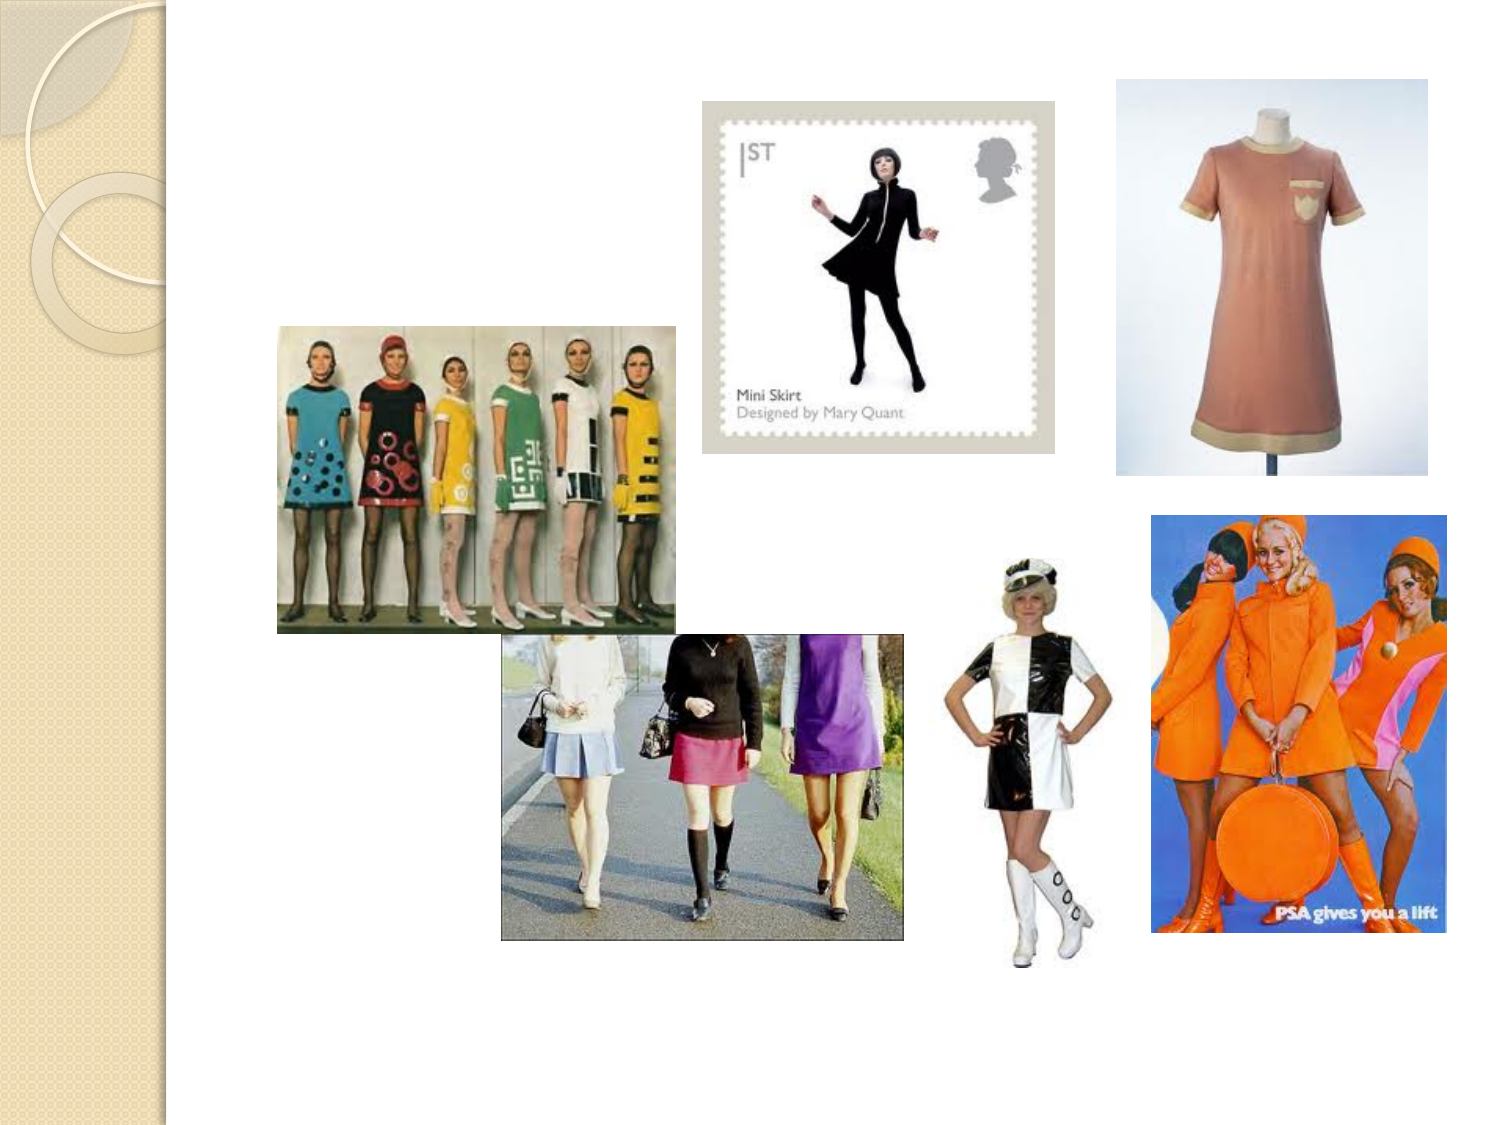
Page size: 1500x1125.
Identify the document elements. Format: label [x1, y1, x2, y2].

picture [1115, 78, 1428, 477]
picture [277, 325, 1448, 968]
picture [702, 101, 1055, 454]
